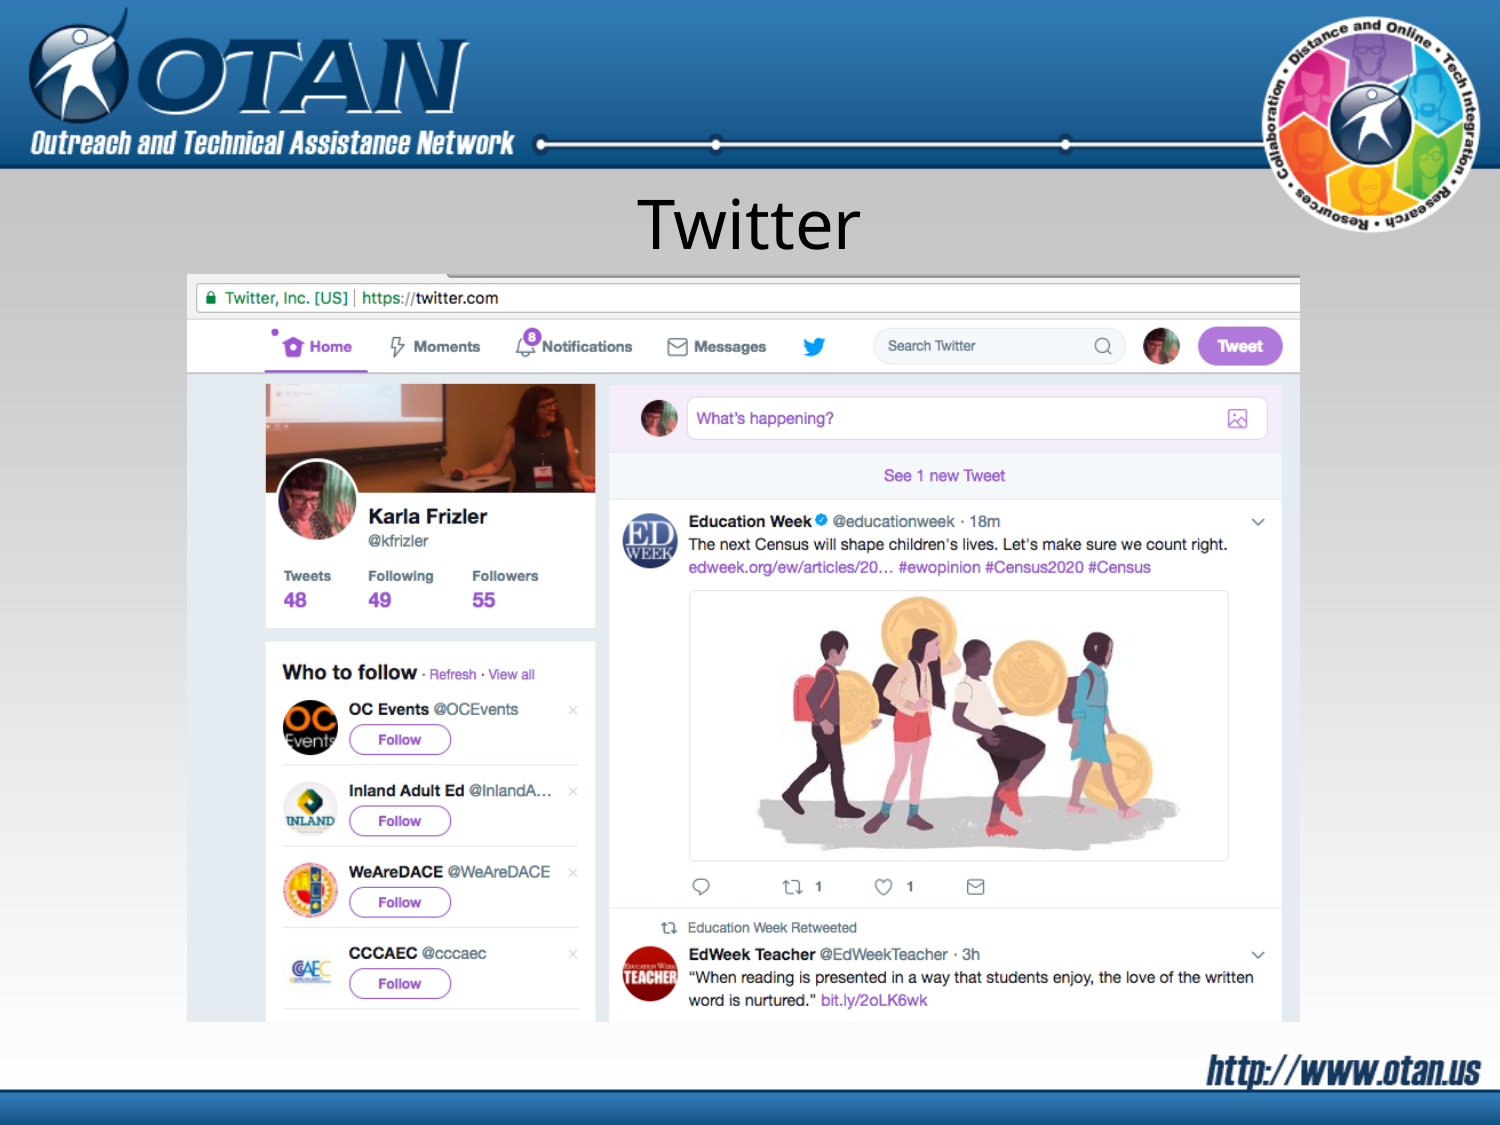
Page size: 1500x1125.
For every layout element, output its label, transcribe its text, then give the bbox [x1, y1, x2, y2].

picture [0, 0, 1500, 1125]
title Twitter [75, 162, 1425, 282]
